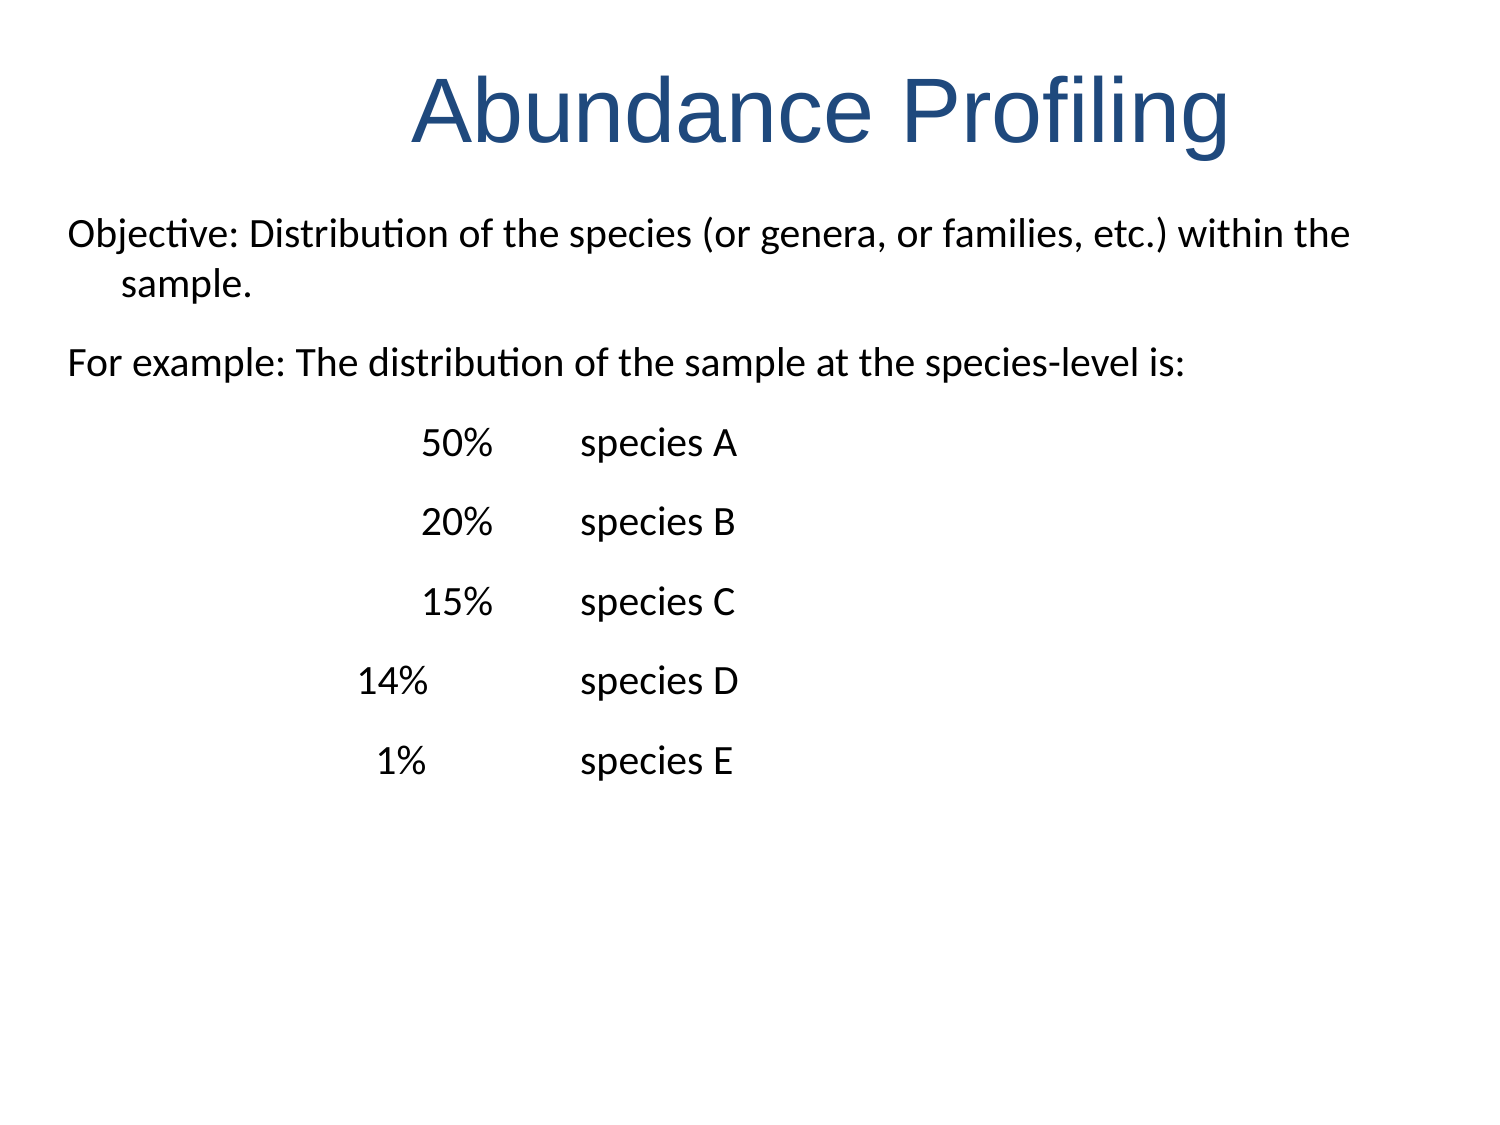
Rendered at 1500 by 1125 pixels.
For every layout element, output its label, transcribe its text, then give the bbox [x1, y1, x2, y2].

list Objective: Distribution of the species (or genera, or families, etc.) within the sample. For example: The distribution of the sample at the species-level is: 50% species A 20% species B 15% species C 14% species D 1% species E [50, 205, 1475, 1125]
text_box Abundance Profiling [396, 43, 1248, 169]
